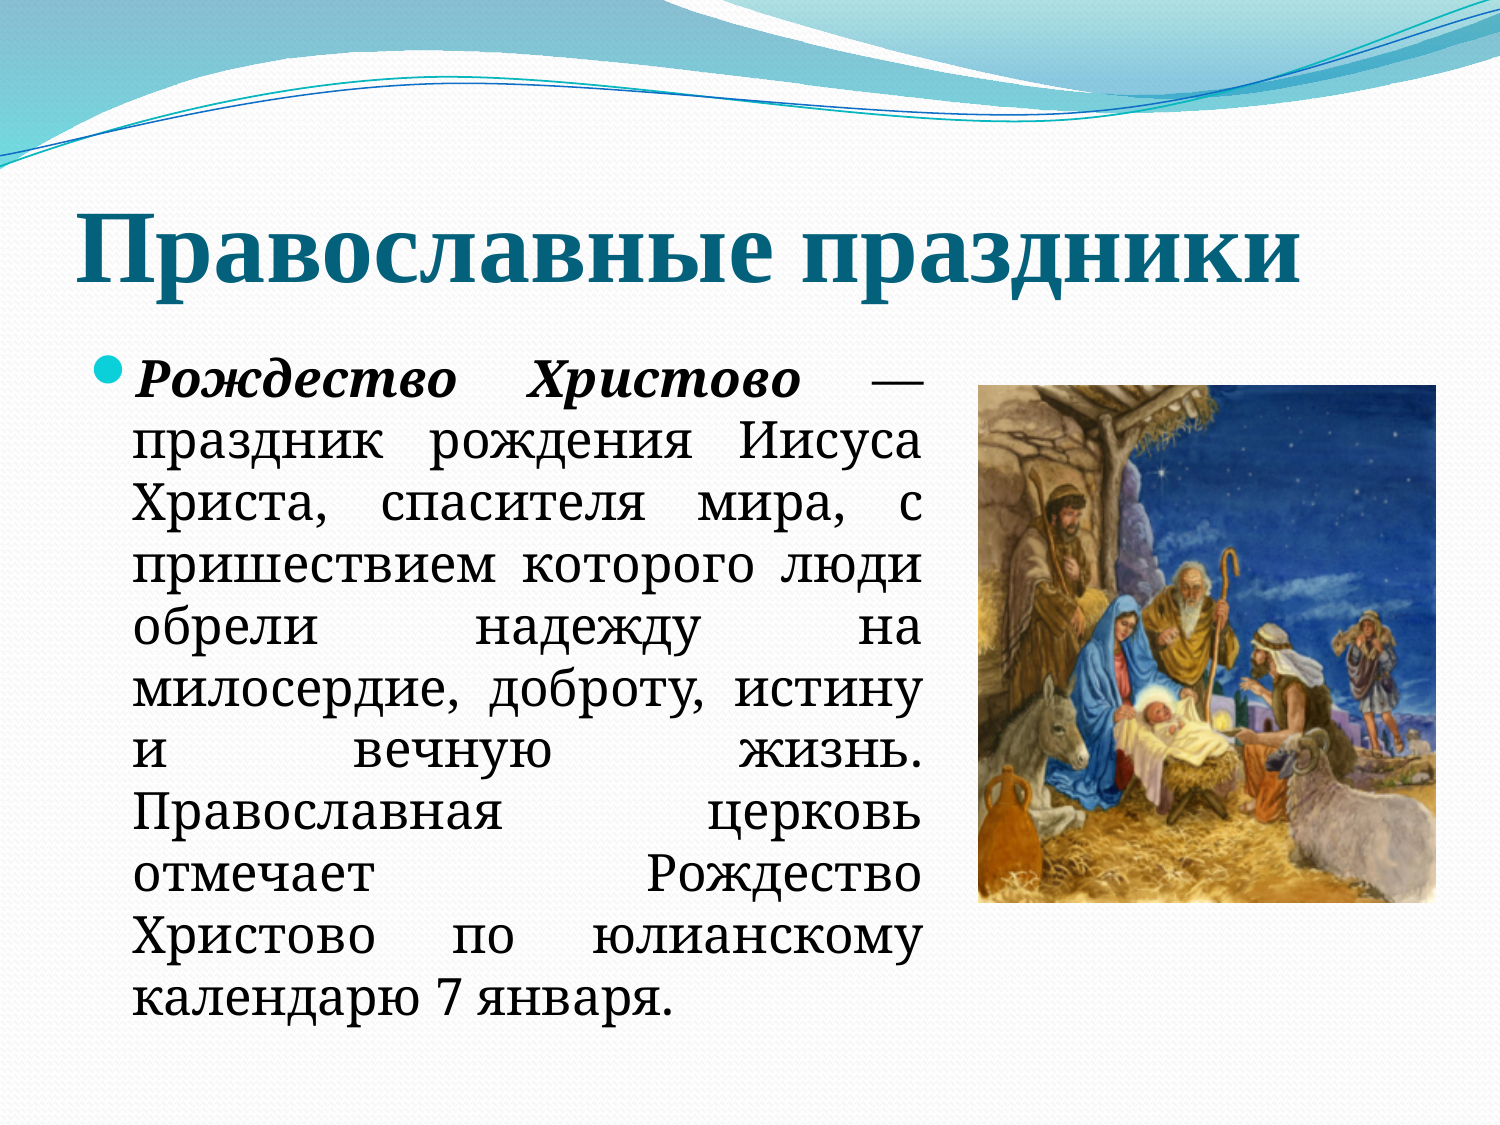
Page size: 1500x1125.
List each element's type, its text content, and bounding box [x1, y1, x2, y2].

list Рождество Христово — праздник рождения Иисуса Христа, спасителя мира, с пришествием которого люди обрели надежду на милосердие, доброту, истину и вечную жизнь. Православная церковь отмечает Рождество Христово по юлианскому календарю 7 января. [75, 338, 939, 1038]
title Православные праздники [75, 115, 1425, 303]
picture [977, 385, 1436, 903]
